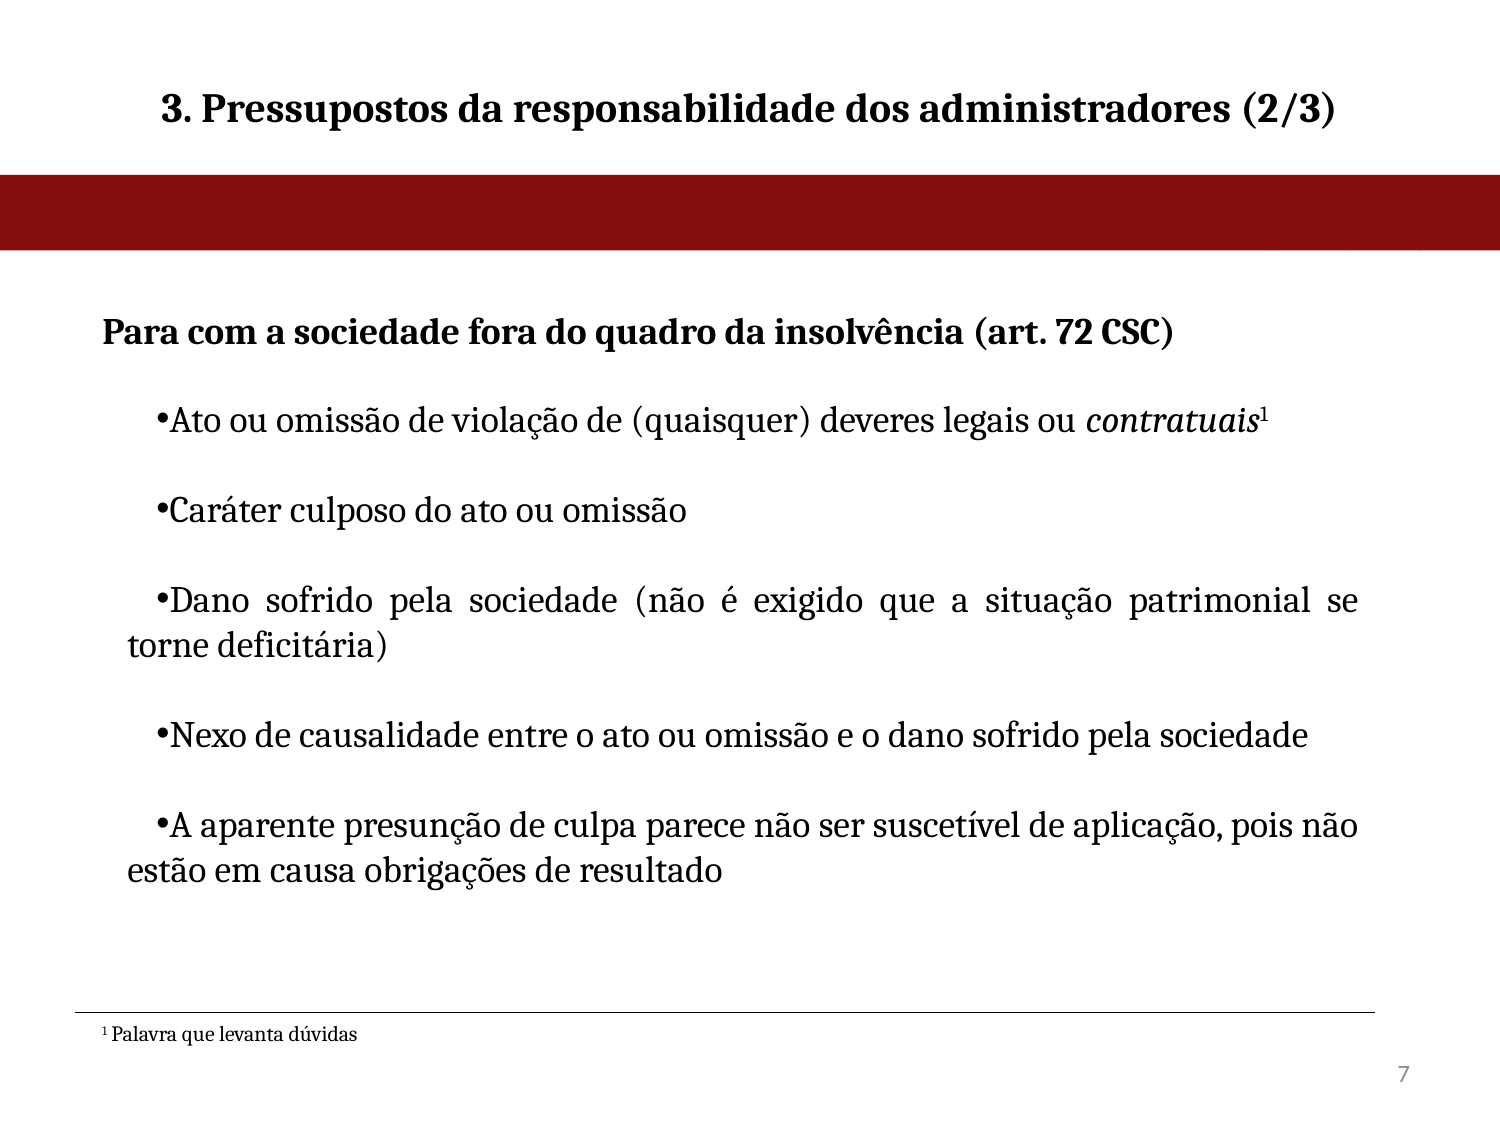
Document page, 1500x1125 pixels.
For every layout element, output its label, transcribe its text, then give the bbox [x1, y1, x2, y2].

text_box 1 Palavra que levanta dúvidas [87, 1021, 1350, 1054]
title 3. Pressupostos da responsabilidade dos administradores (2/3) [0, 0, 1500, 173]
text_box [1307, 175, 1383, 251]
text_box [0, 173, 1500, 253]
text_box Ato ou omissão de violação de (quaisquer) deveres legais ou contratuais1 Caráter culposo do ato ou omissão Dano sofrido pela sociedade (não é exigido que a situação patrimonial se torne deficitária) Nexo de causalidade entre o ato ou omissão e o dano sofrido pela sociedade A aparente presunção de culpa parece não ser suscetível de aplicação, pois não estão em causa obrigações de resultado [112, 387, 1375, 898]
slide_number 7 [1074, 1042, 1425, 1103]
text_box [1234, 175, 1309, 251]
text_box Para com a sociedade fora do quadro da insolvência (art. 72 CSC) [87, 299, 1250, 360]
text_box [1382, 175, 1458, 251]
